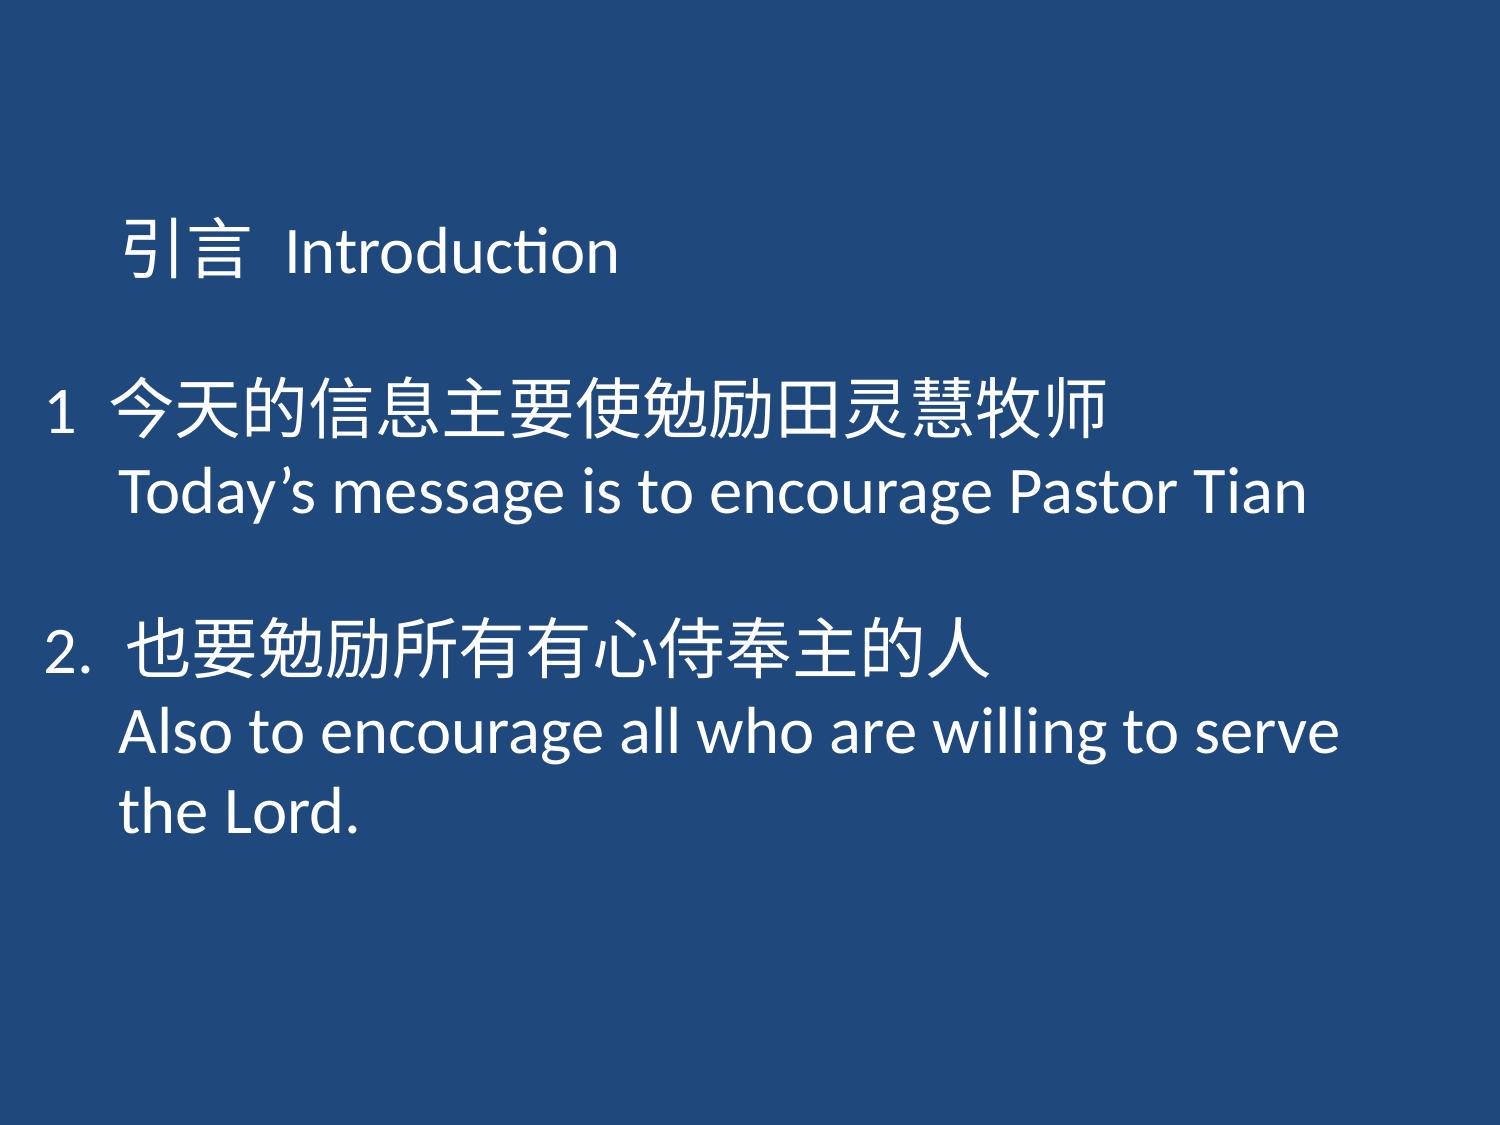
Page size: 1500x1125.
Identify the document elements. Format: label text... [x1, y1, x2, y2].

text_box 引言 Introduction 1 今天的信息主要使勉励田灵慧牧师 Today’s message is to encourage Pastor Tian 2. 也要勉励所有有心侍奉主的人 Also to encourage all who are willing to serve the Lord. [28, 199, 1479, 854]
